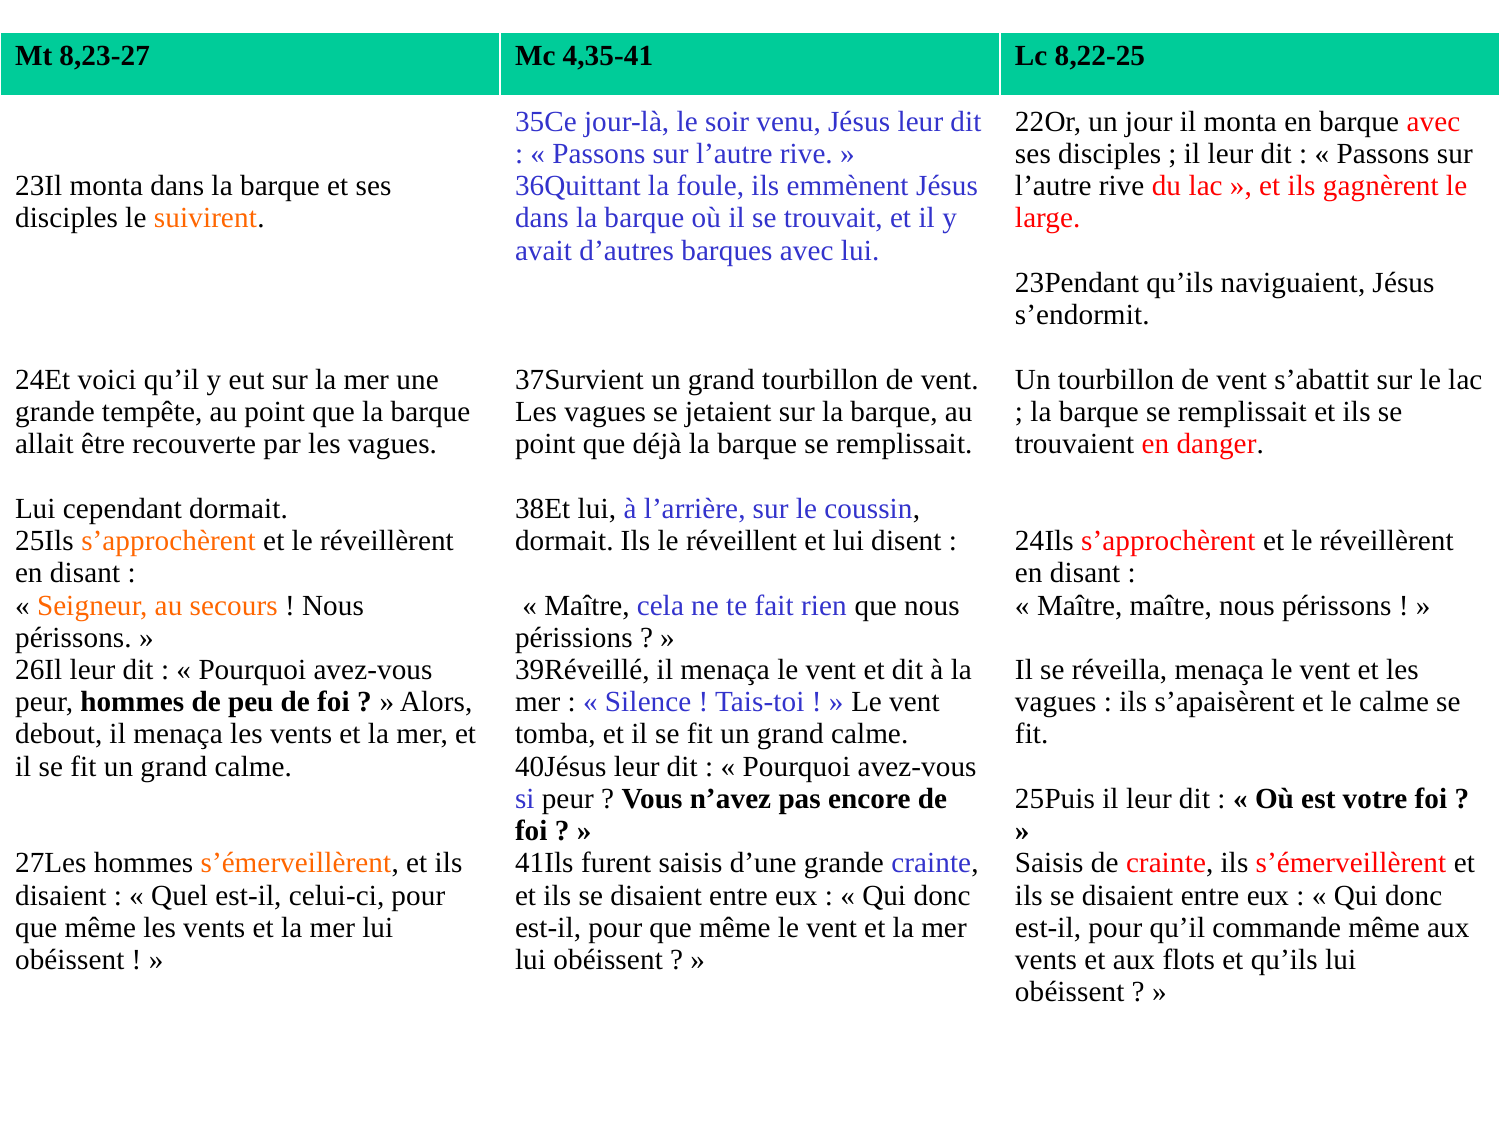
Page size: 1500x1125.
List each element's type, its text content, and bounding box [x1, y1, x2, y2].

table_cell 35Ce jour-là, le soir venu, Jésus leur dit : « Passons sur l’autre rive. » 36Quittant la foule, ils emmènent Jésus dans la barque où il se trouvait, et il y avait d’autres barques avec lui. 37Survient un grand tourbillon de vent. Les vagues se jetaient sur la barque, au point que déjà la barque se remplissait. 38Et lui, à l’arrière, sur le coussin, dormait. Ils le réveillent et lui disent : « Maître, cela ne te fait rien que nous périssions ? » 39Réveillé, il menaça le vent et dit à la mer : « Silence ! Tais-toi ! » Le vent tomba, et il se fit un grand calme. 40Jésus leur dit : « Pourquoi avez-vous si peur ? Vous n’avez pas encore de foi ? » 41Ils furent saisis d’une grande crainte, et ils se disaient entre eux : « Qui donc est-il, pour que même le vent et la mer lui obéissent ? » [501, 101, 999, 1015]
table_header Lc 8,22-25 [1001, 33, 1499, 95]
table_cell 22Or, un jour il monta en barque avec ses disciples ; il leur dit : « Passons sur l’autre rive du lac », et ils gagnèrent le large. 23Pendant qu’ils naviguaient, Jésus s’endormit. Un tourbillon de vent s’abattit sur le lac ; la barque se remplissait et ils se trouvaient en danger. 24Ils s’approchèrent et le réveillèrent en disant : « Maître, maître, nous périssons ! » Il se réveilla, menaça le vent et les vagues : ils s’apaisèrent et le calme se fit. 25Puis il leur dit : « Où est votre foi ? » Saisis de crainte, ils s’émerveillèrent et ils se disaient entre eux : « Qui donc est-il, pour qu’il commande même aux vents et aux flots et qu’ils lui obéissent ? » [1001, 101, 1499, 1015]
table_header Mc 4,35-41 [501, 33, 999, 95]
table_cell 23Il monta dans la barque et ses disciples le suivirent. 24Et voici qu’il y eut sur la mer une grande tempête, au point que la barque allait être recouverte par les vagues. Lui cependant dormait. 25Ils s’approchèrent et le réveillèrent en disant : « Seigneur, au secours ! Nous périssons. » 26Il leur dit : « Pourquoi avez-vous peur, hommes de peu de foi ? » Alors, debout, il menaça les vents et la mer, et il se fit un grand calme. 27Les hommes s’émerveillèrent, et ils disaient : « Quel est-il, celui-ci, pour que même les vents et la mer lui obéissent ! » [1, 101, 499, 1015]
table_header Mt 8,23-27 [1, 33, 499, 95]
